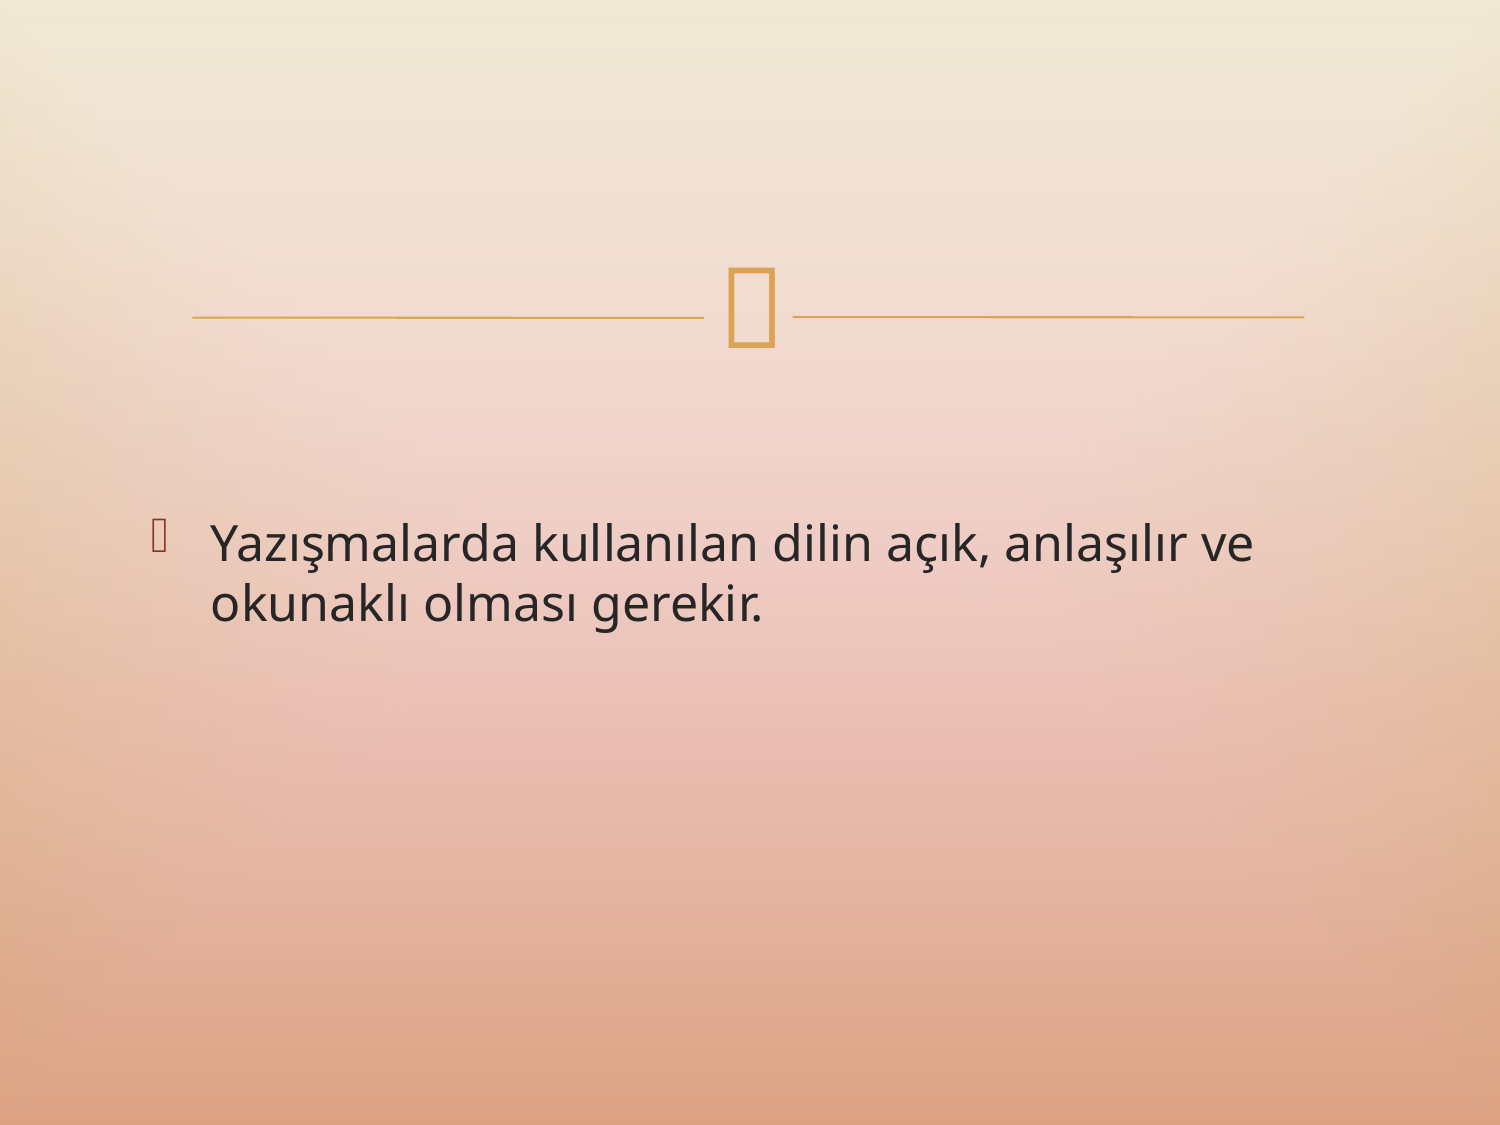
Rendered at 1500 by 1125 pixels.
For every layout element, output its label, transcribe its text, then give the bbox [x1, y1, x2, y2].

list Yazışmalarda kullanılan dilin açık, anlaşılır ve okunaklı olması gerekir. [135, 503, 1407, 674]
